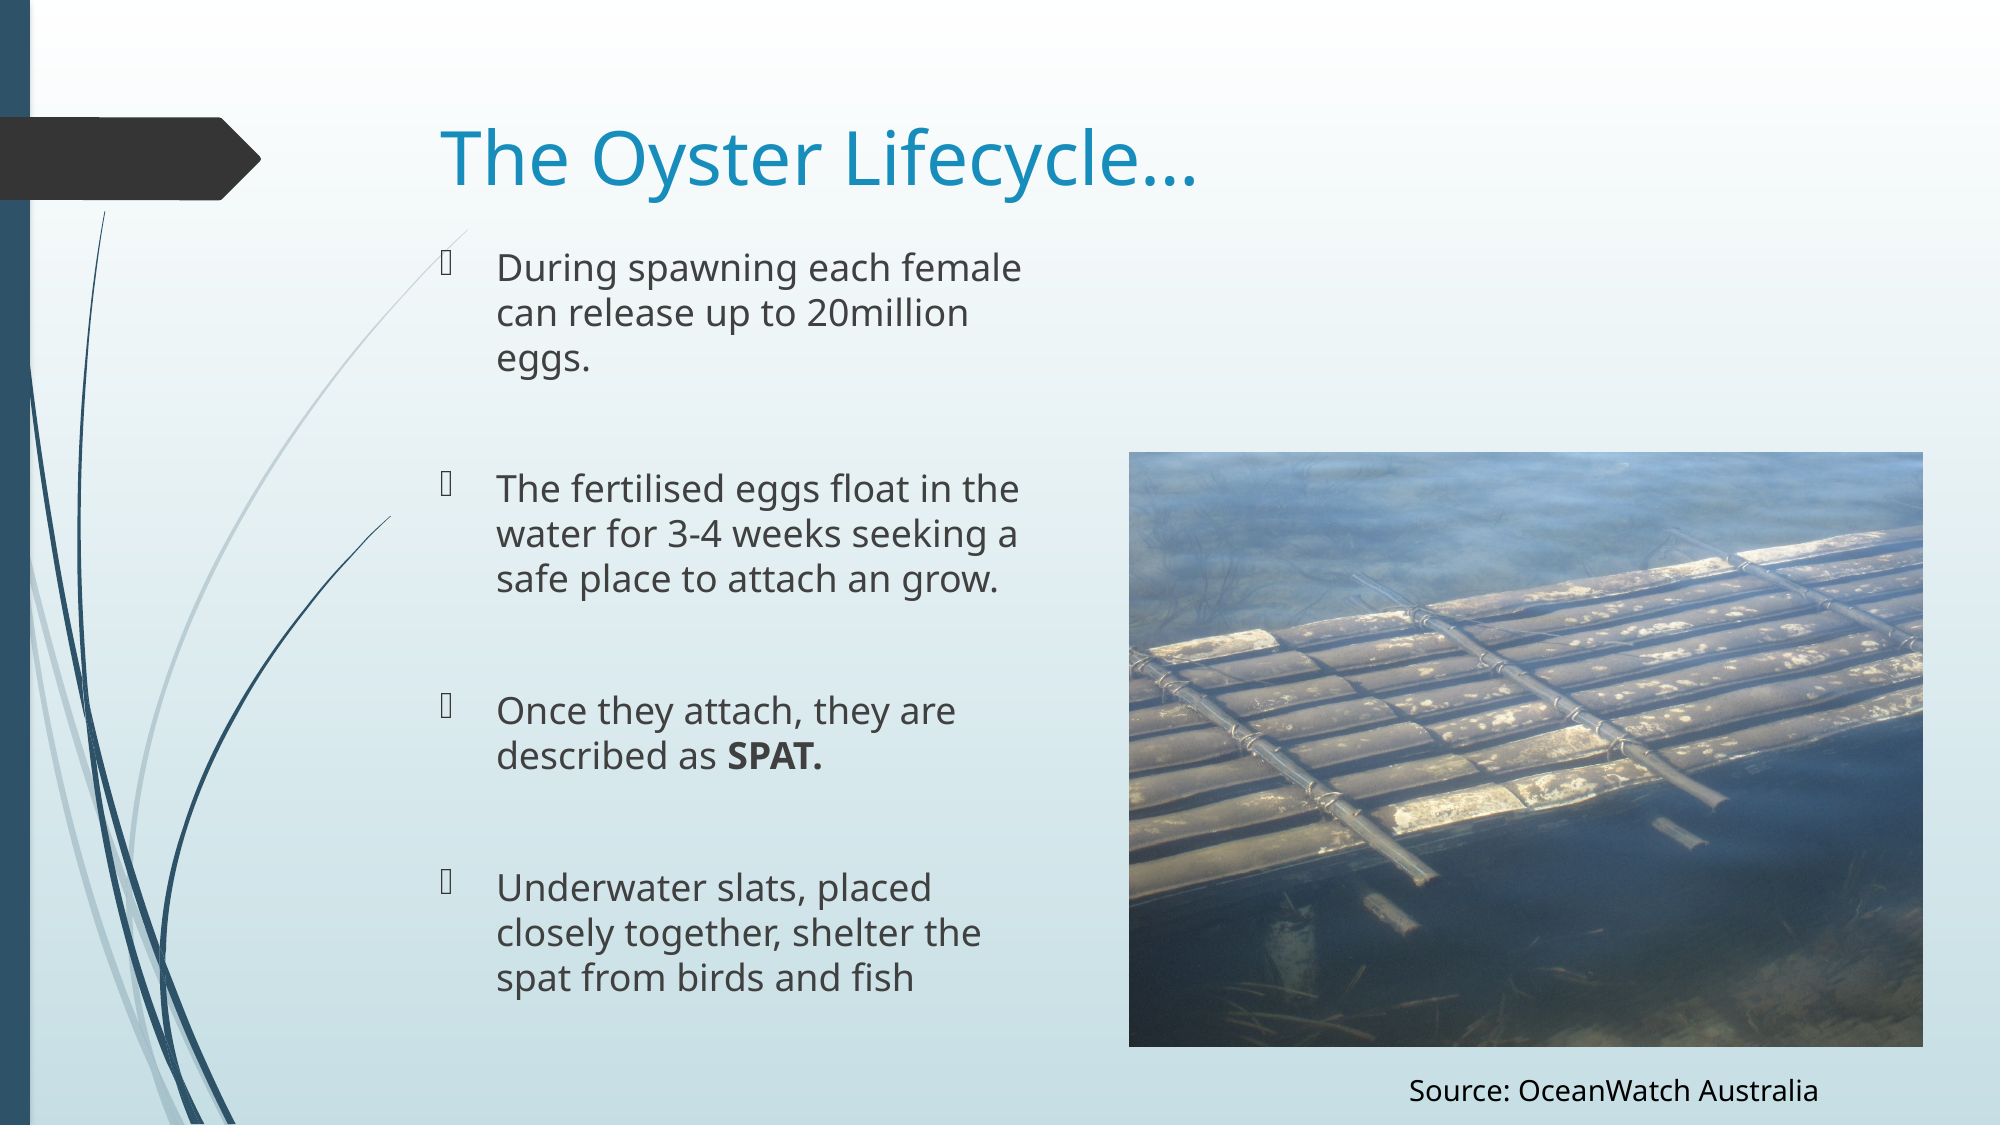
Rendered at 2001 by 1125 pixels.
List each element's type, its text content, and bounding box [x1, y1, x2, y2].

list During spawning each female can release up to 20million eggs. The fertilised eggs float in the water for 3-4 weeks seeking a safe place to attach an grow. Once they attach, they are described as SPAT. Underwater slats, placed closely together, shelter the spat from birds and fish [424, 236, 1058, 1047]
title The Oyster Lifecycle… [425, 102, 1888, 313]
text_box Source: OceanWatch Australia [1394, 1065, 1888, 1115]
picture [1129, 452, 1923, 1048]
